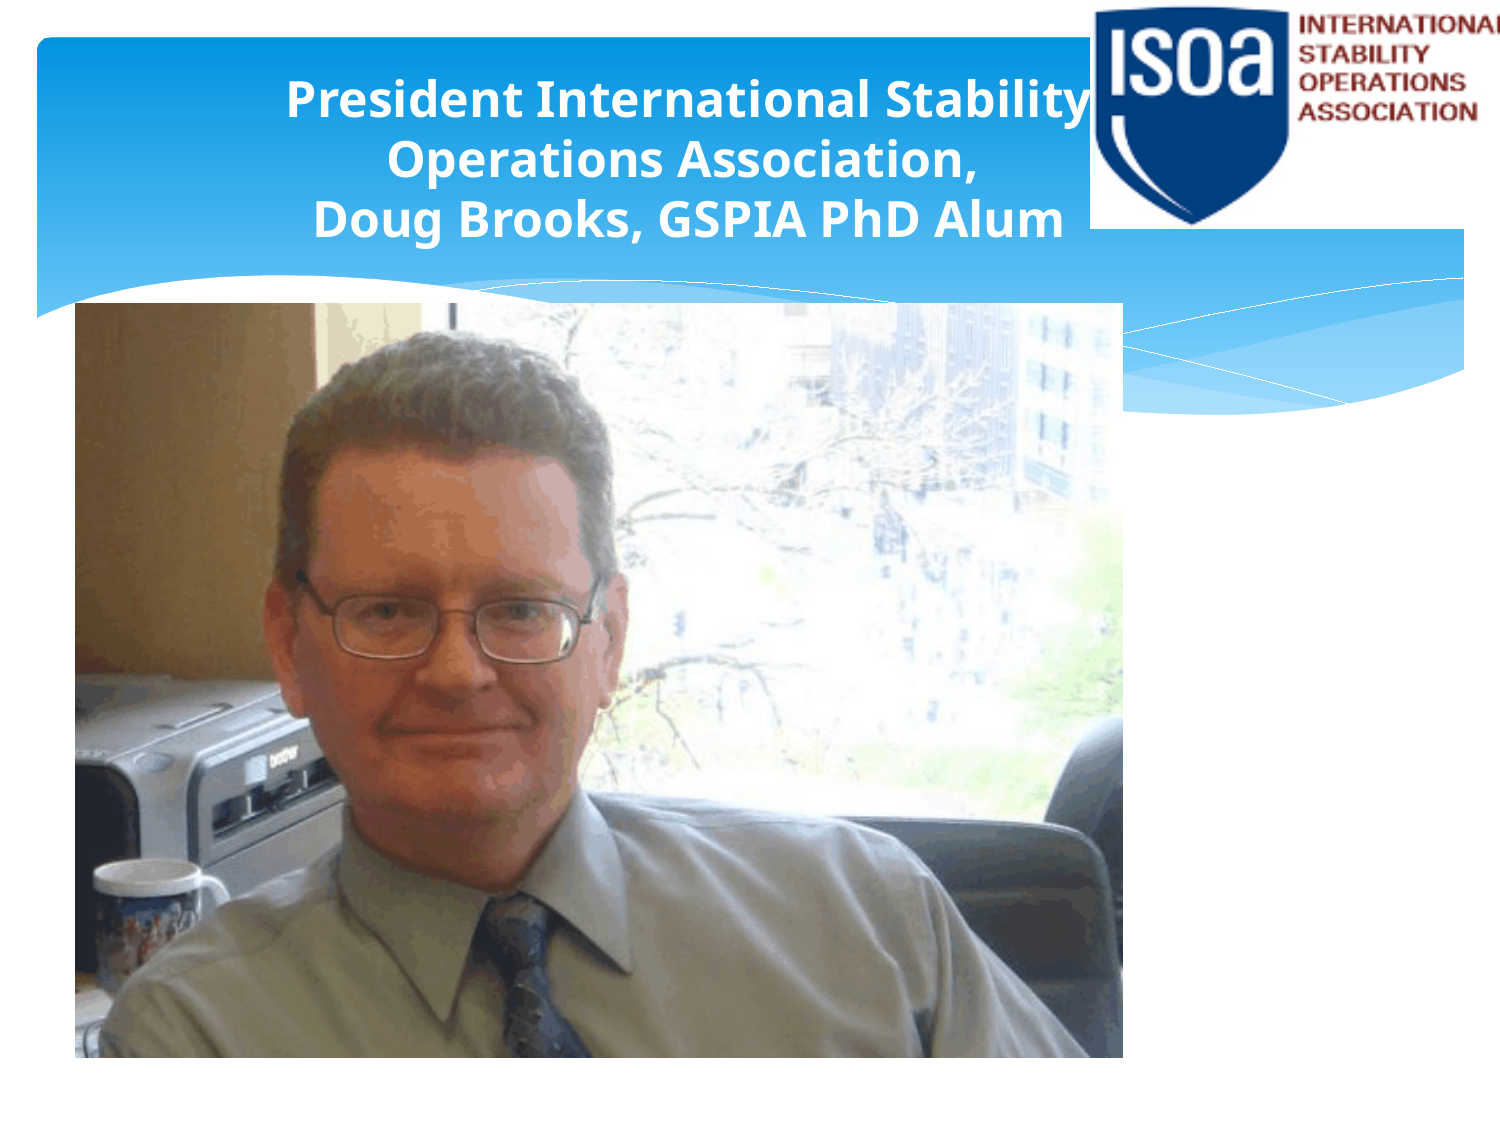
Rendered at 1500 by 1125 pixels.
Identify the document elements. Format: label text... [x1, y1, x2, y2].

picture [74, 302, 1123, 1058]
picture [1090, 0, 1500, 229]
title President International Stability Operations Association, Doug Brooks, GSPIA PhD Alum [50, 37, 1329, 278]
